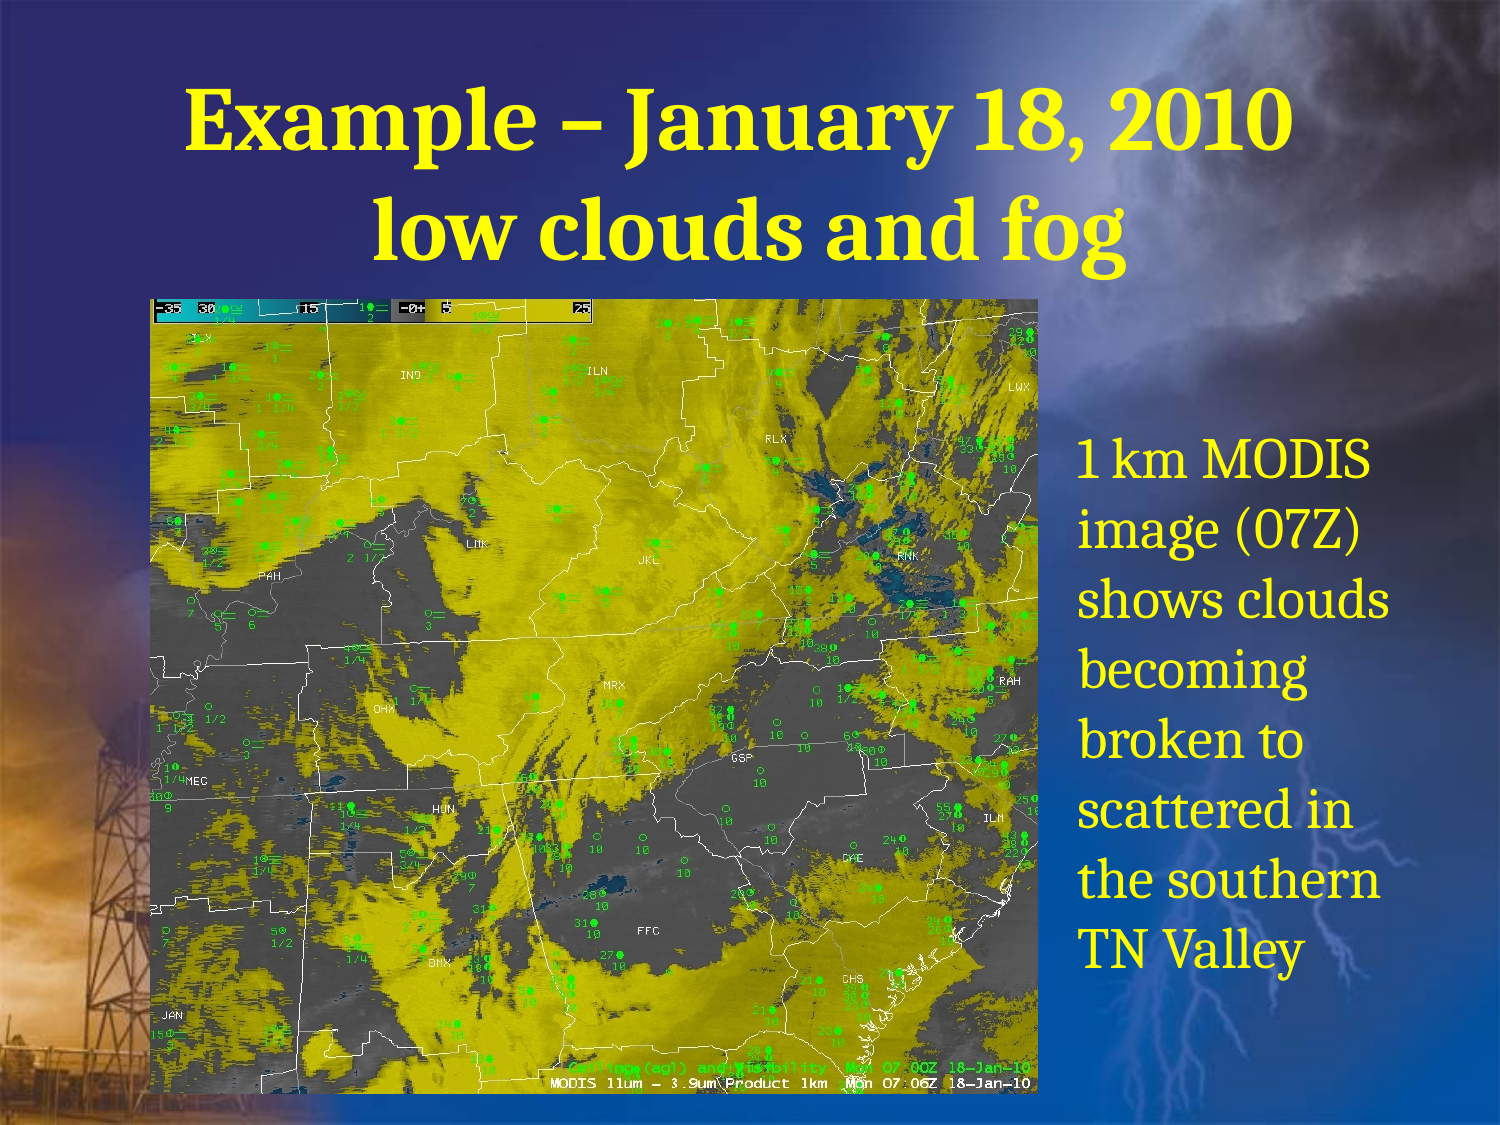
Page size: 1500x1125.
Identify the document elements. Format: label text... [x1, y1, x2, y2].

picture [0, 0, 1500, 1125]
text_box 1 km MODIS image (07Z) shows clouds becoming broken to scattered in the southern TN Valley [1062, 412, 1438, 987]
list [149, 299, 1038, 1094]
title Example – January 18, 2010 low clouds and fog [112, 74, 1388, 263]
